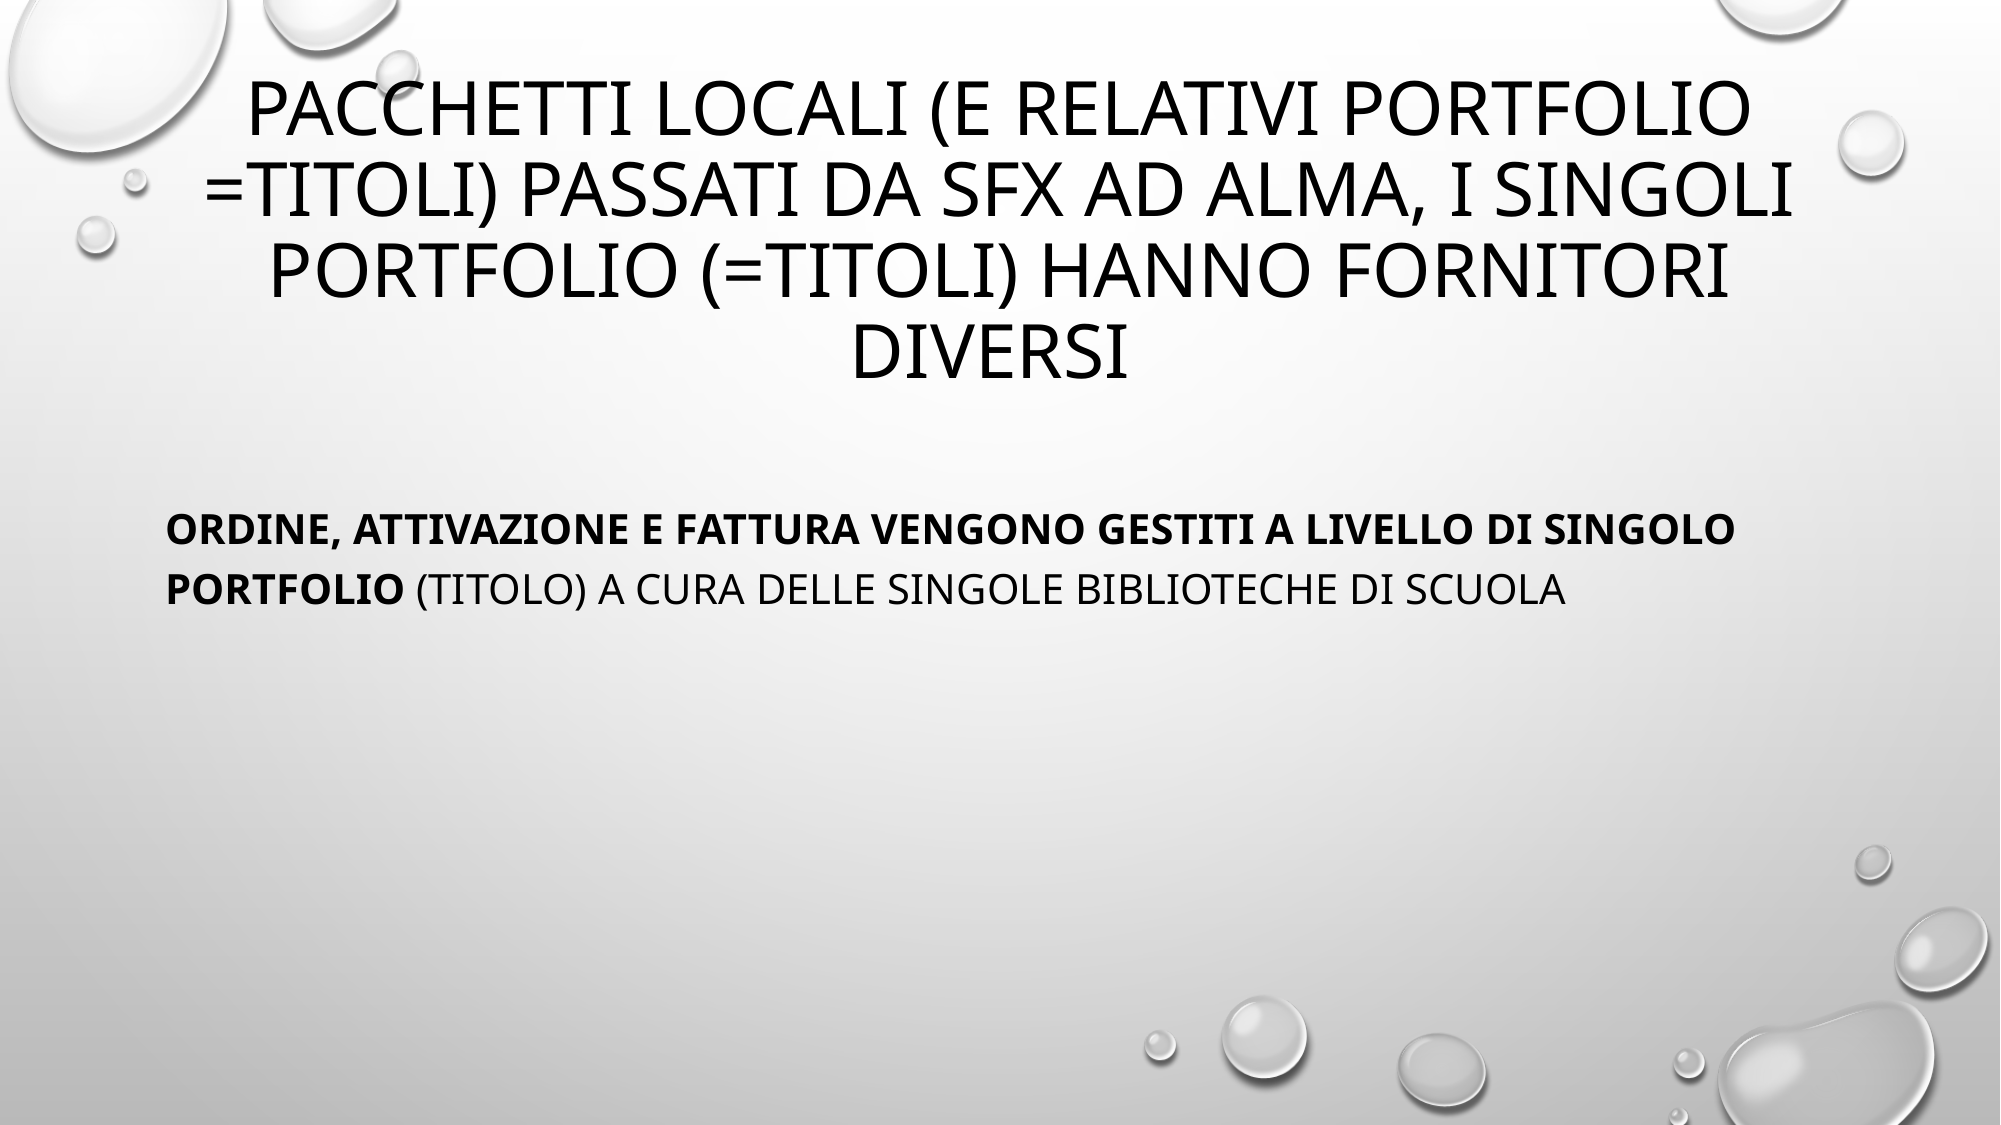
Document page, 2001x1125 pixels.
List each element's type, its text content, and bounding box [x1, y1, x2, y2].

list ordine, attivazione e fattura vengono gestiti a livello di singolo portfolio (TITOLO) A CURA DELLE SINGOLE BIBLIOTECHE DI SCUOLA [150, 414, 1851, 976]
title Pacchetti locali (e relativi portfolio =TITOLI) passati da SFX ad Alma, i singoli portfolio (=titoli) hanno fornitori diversi [149, 101, 1851, 364]
picture [0, 0, 2000, 1125]
